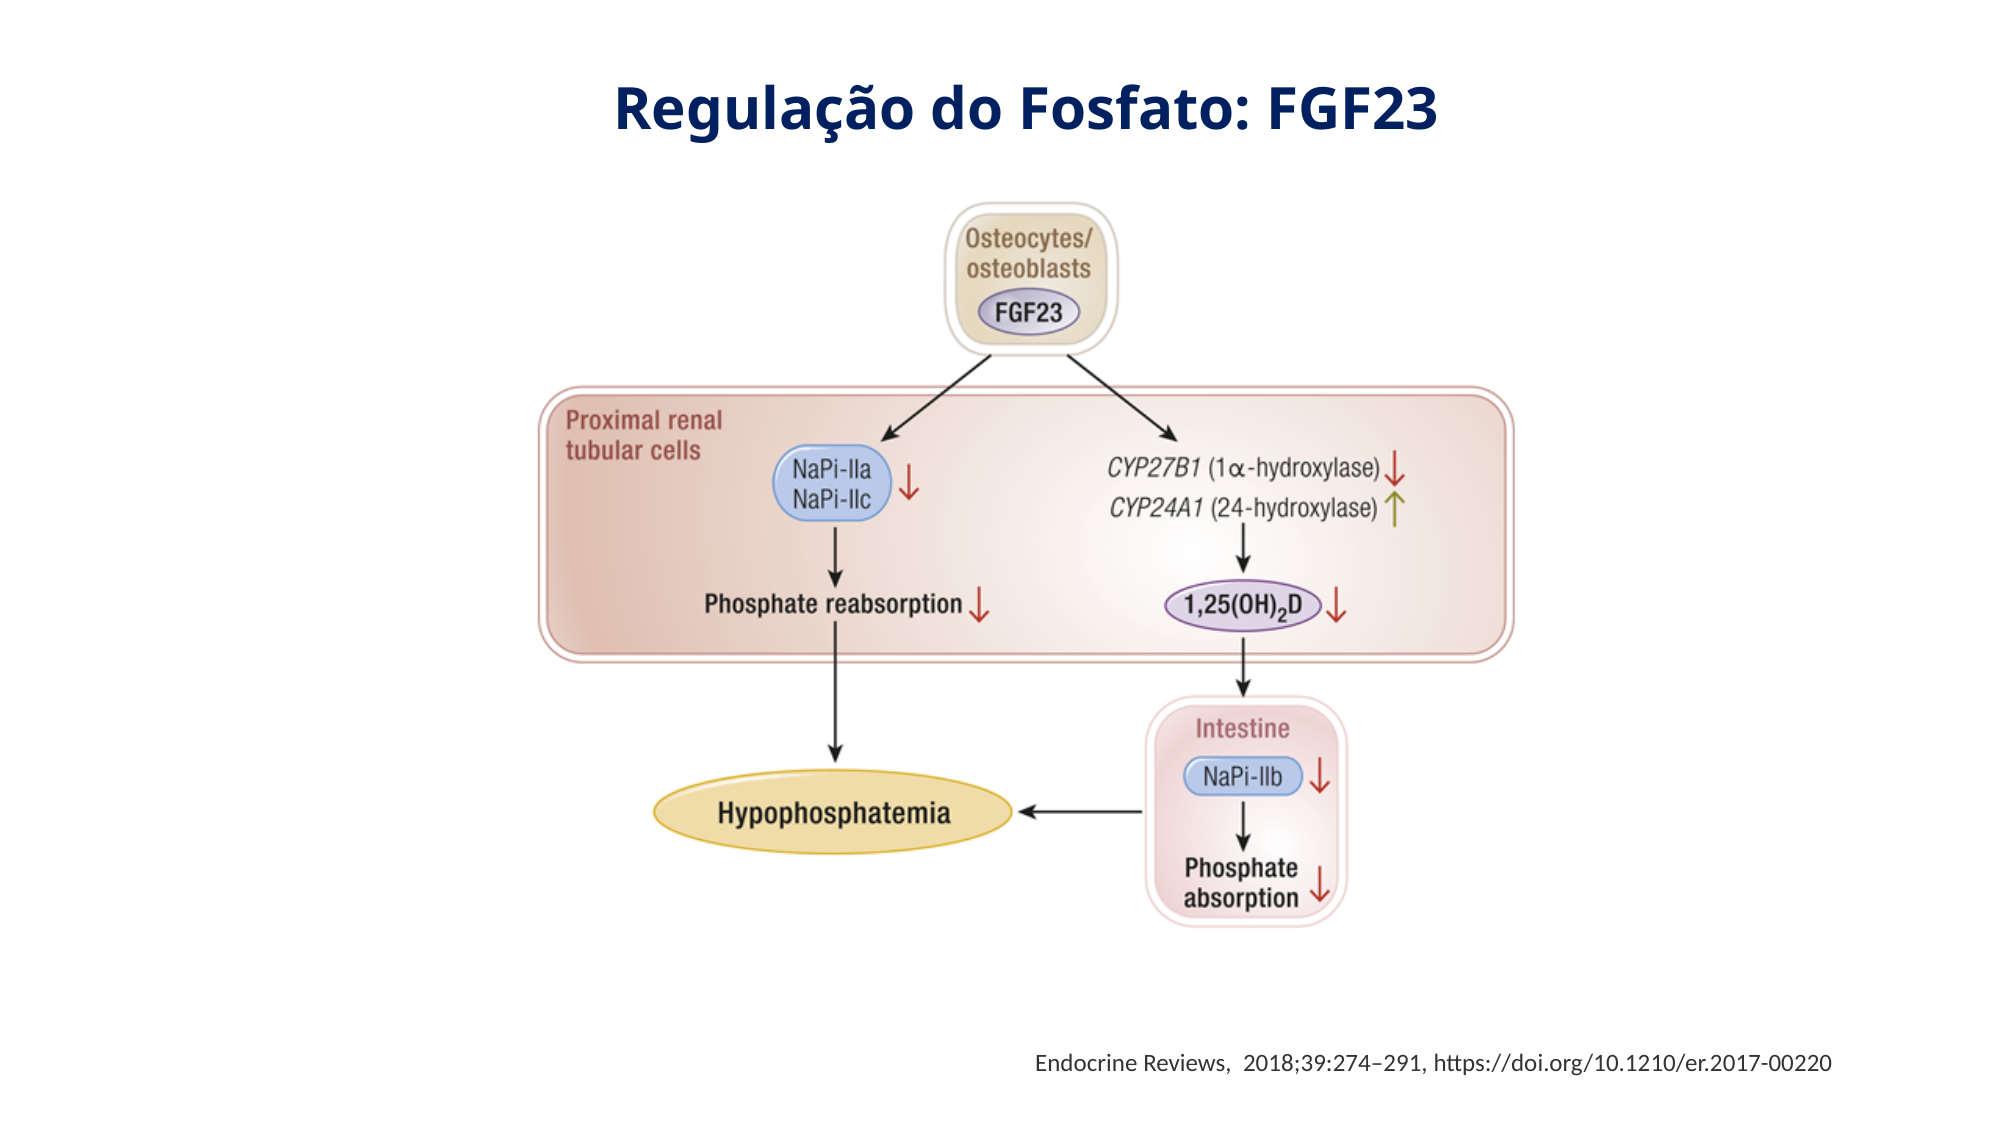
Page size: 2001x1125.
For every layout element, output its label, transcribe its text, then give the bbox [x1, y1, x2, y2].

picture [507, 185, 1529, 937]
footer Endocrine Reviews, 2018;39:274–291, https://doi.org/10.1210/er.2017-00220 [1005, 1013, 1917, 1110]
text_box Regulação do Fosfato: FGF23 [598, 64, 1541, 149]
